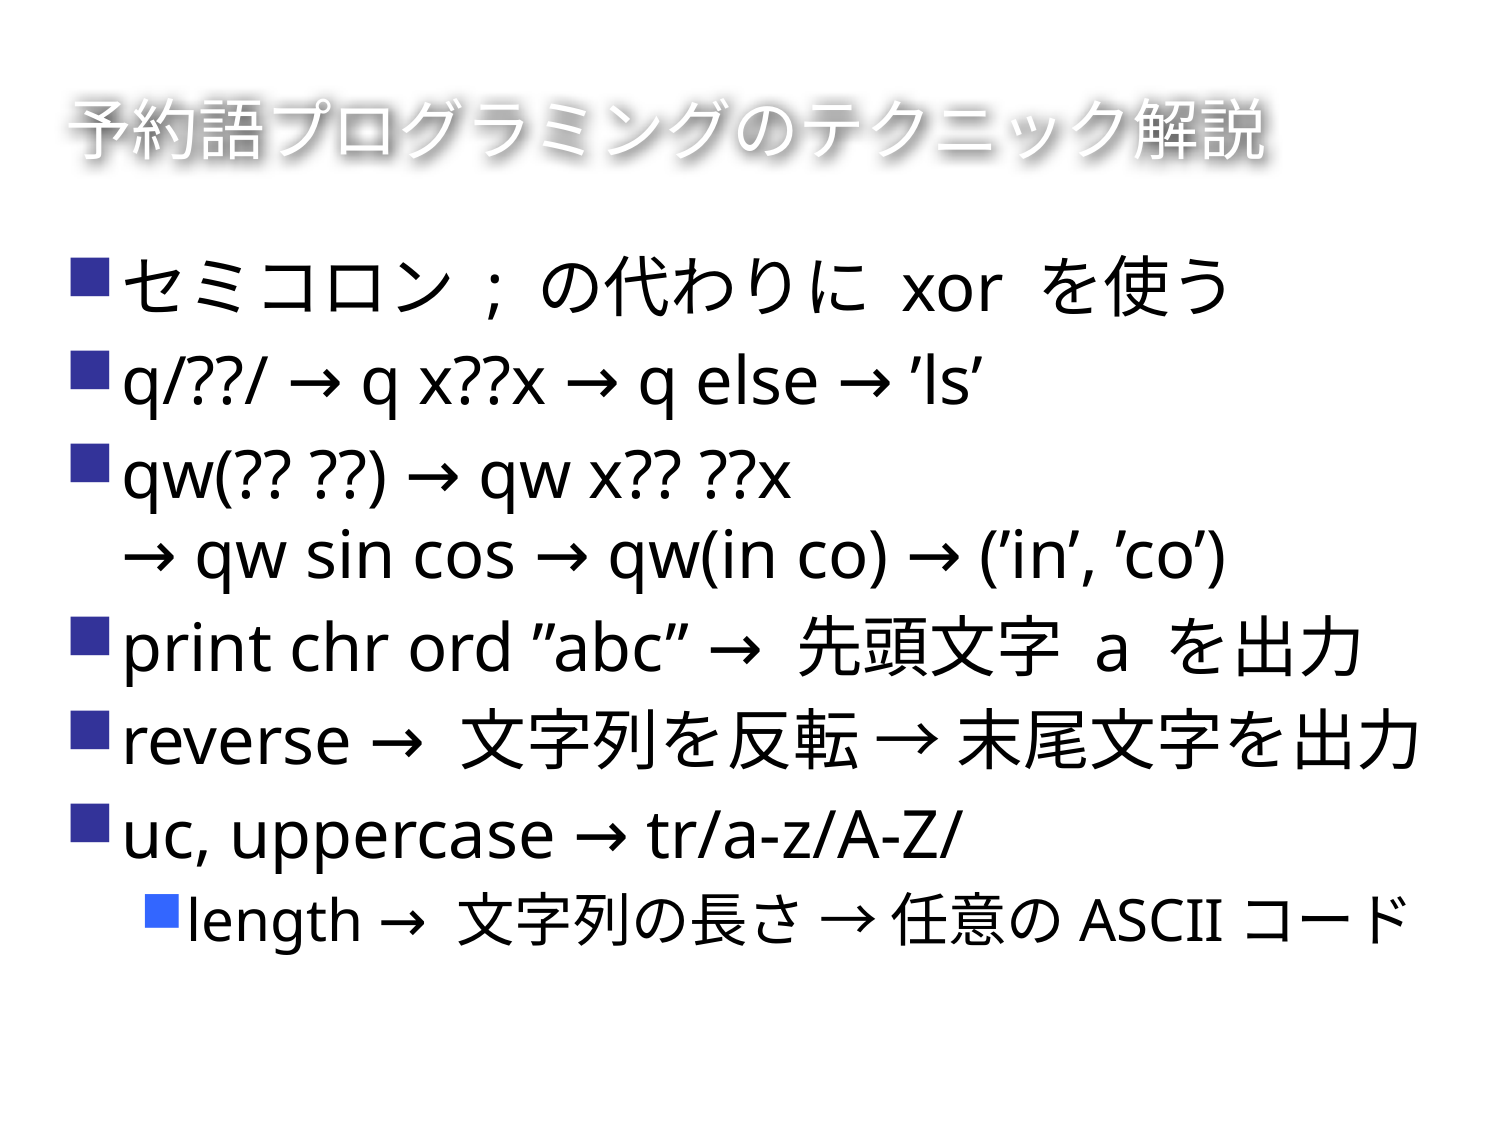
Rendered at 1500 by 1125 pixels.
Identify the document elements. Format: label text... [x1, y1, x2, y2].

title 予約語プログラミングのテクニック解説 [49, 0, 1500, 176]
list セミコロン ; の代わりに xor を使う q/??/ → q x??x → q else → ’ls’ qw(?? ??) → qw x?? ??x → qw sin cos → qw(in co) → (’in’, ’co’) print chr ord ”abc” → 先頭文字 a を出力 reverse → 文字列を反転 → 末尾文字を出力 uc, uppercase → tr/a-z/A-Z/ length → 文字列の長さ → 任意のASCIIコード [49, 237, 1500, 1088]
